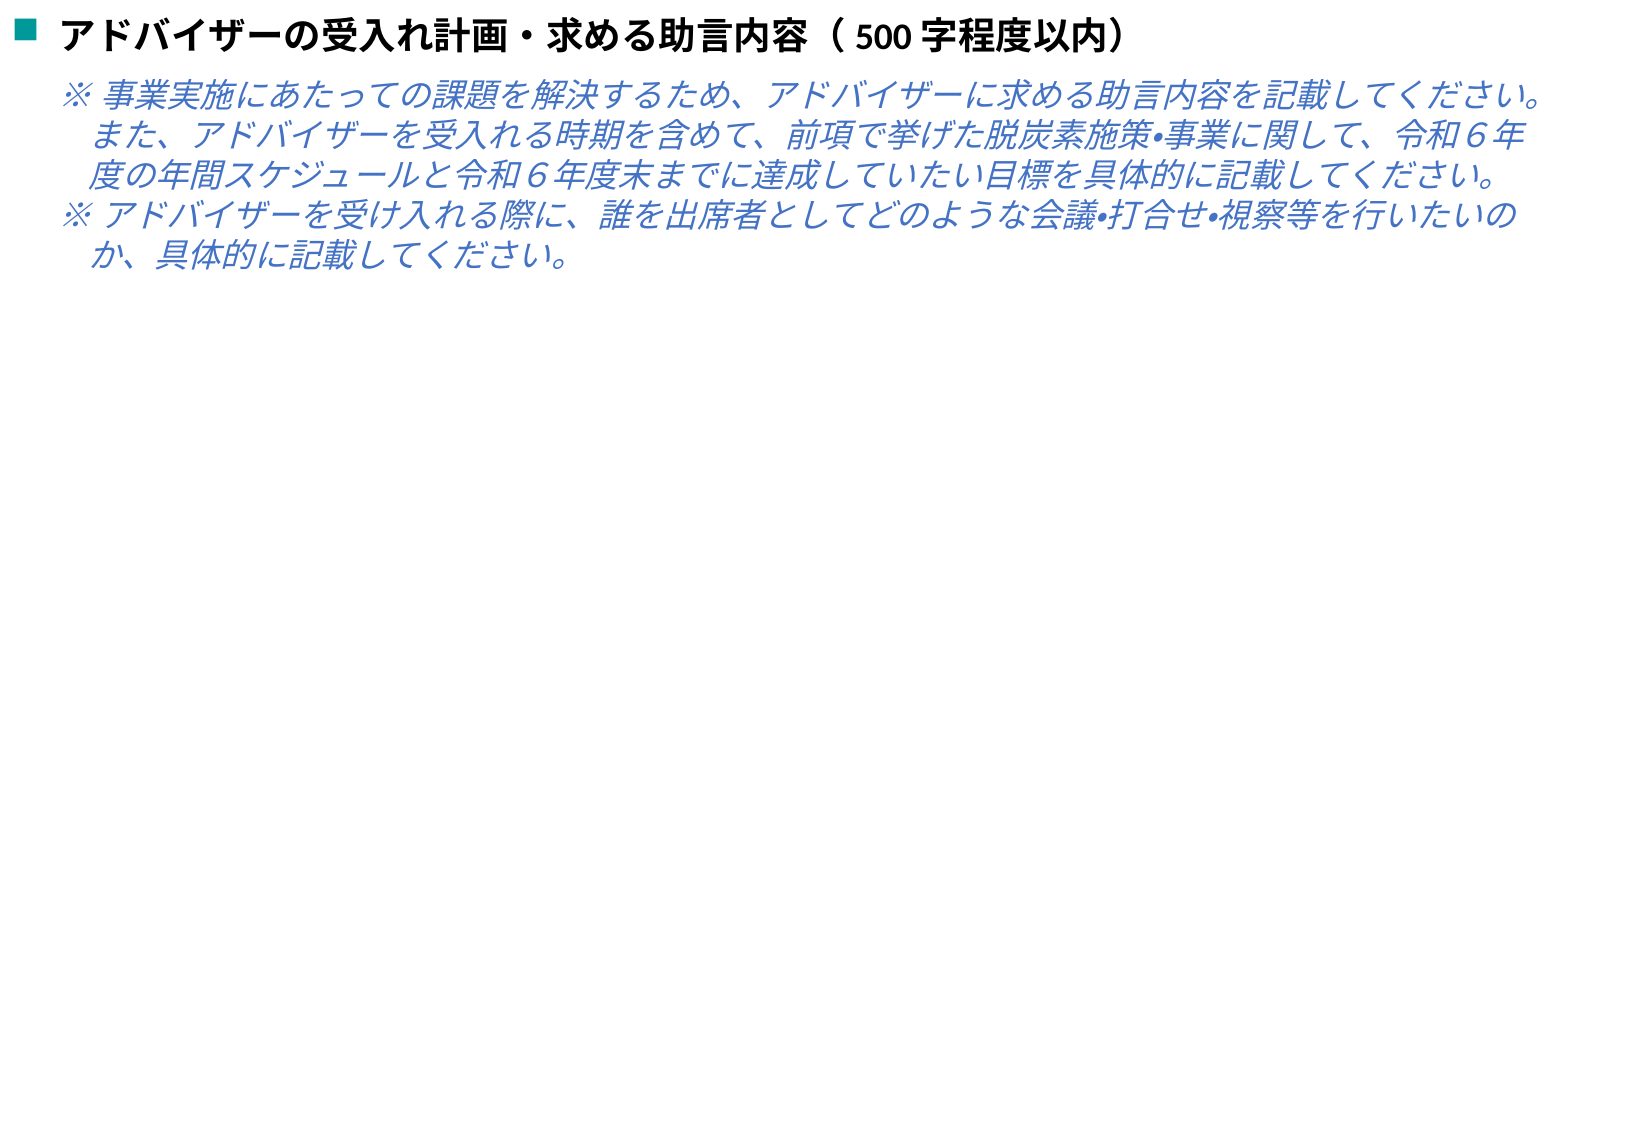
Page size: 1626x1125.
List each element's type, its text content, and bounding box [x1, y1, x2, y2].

text_box アドバイザーの受入れ計画・求める助言内容（500字程度以内） [0, 4, 1161, 65]
text_box ※事業実施にあたっての課題を解決するため、アドバイザーに求める助言内容を記載してください。また、アドバイザーを受入れる時期を含めて、前項で挙げた脱炭素施策・事業に関して、令和６年度の年間スケジュールと令和６年度末までに達成していたい目標を具体的に記載してください。 ※アドバイザーを受け入れる際に、誰を出席者としてどのような会議・打合せ・視察等を行いたいのか、具体的に記載してください。 [44, 66, 1545, 282]
